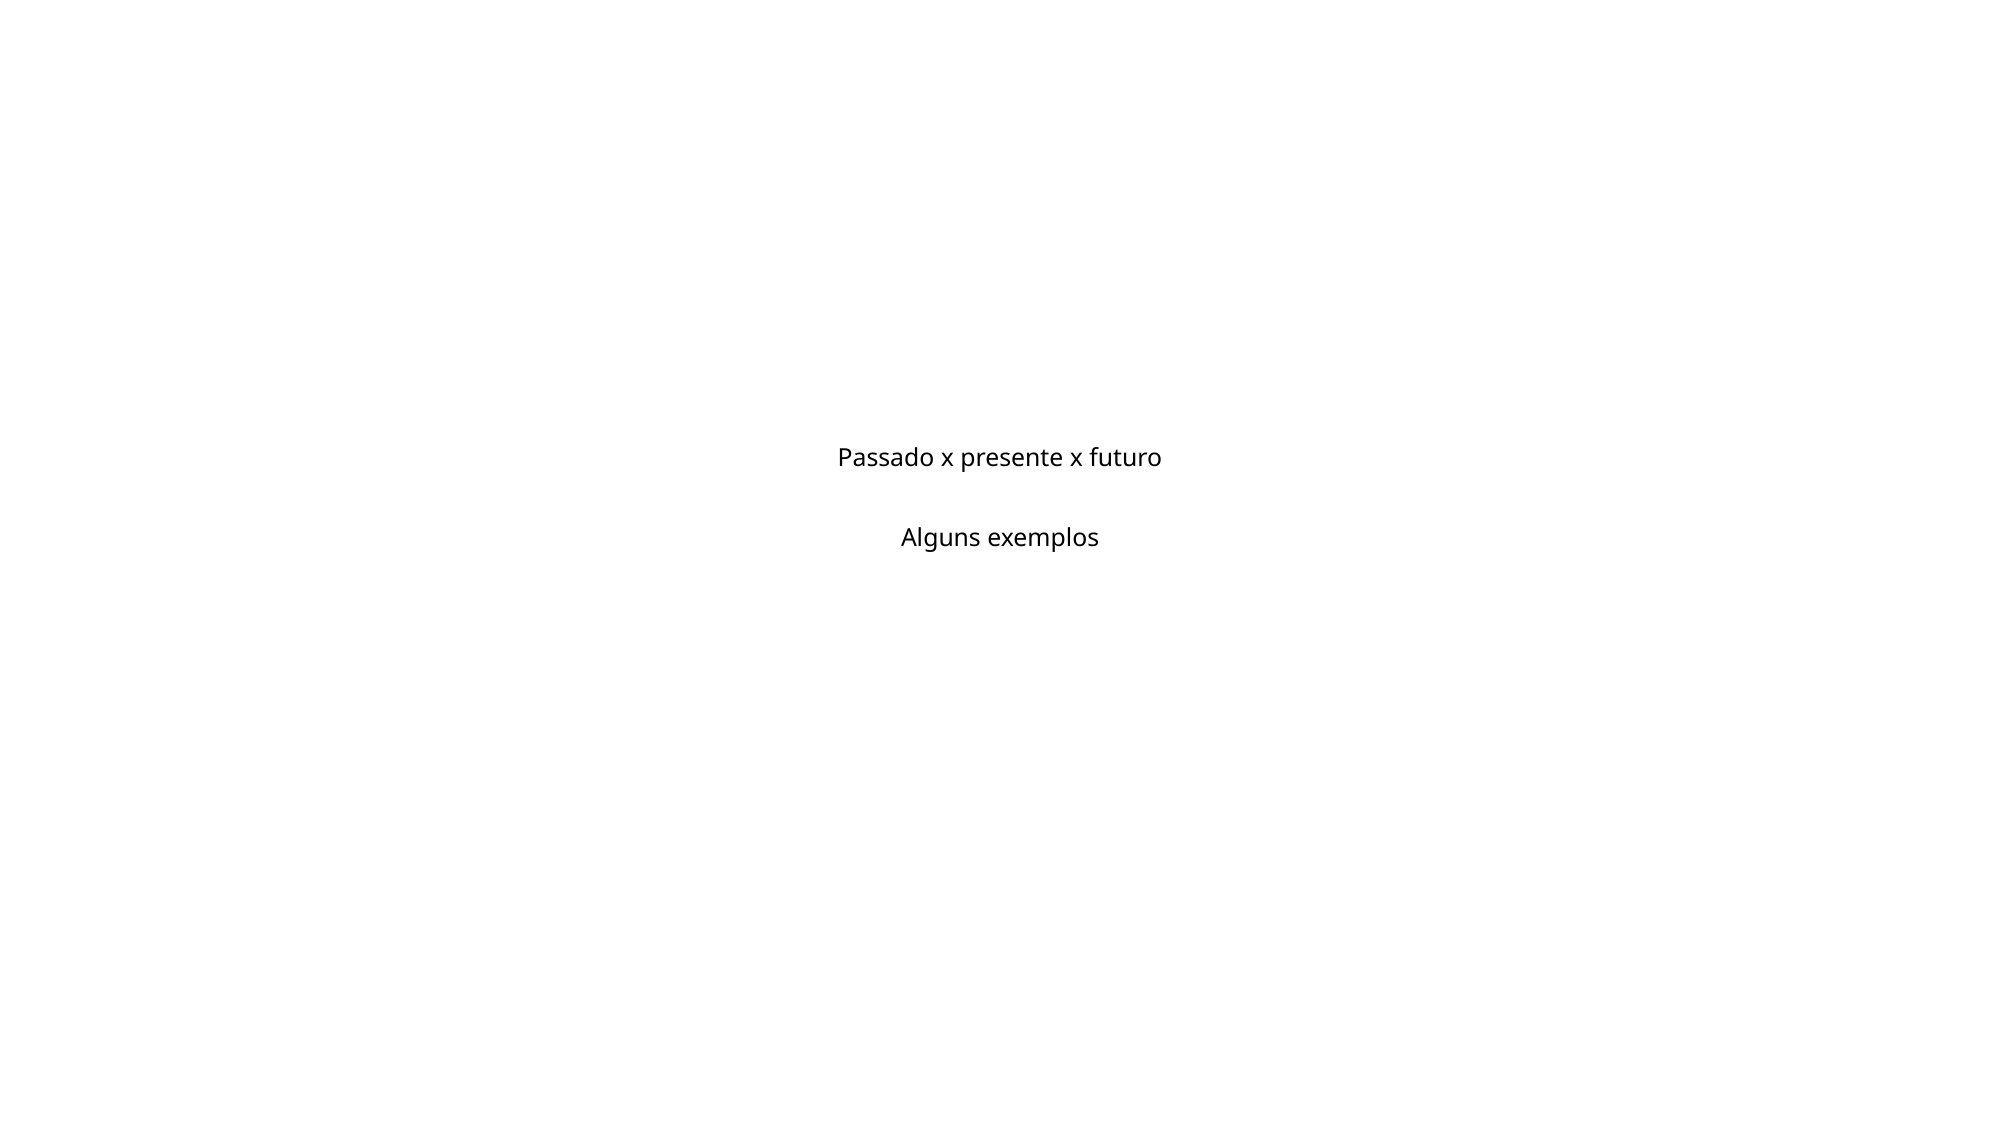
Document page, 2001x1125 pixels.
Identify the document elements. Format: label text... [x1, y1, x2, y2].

title Passado x presente x futuro Alguns exemplos [137, 436, 1863, 561]
